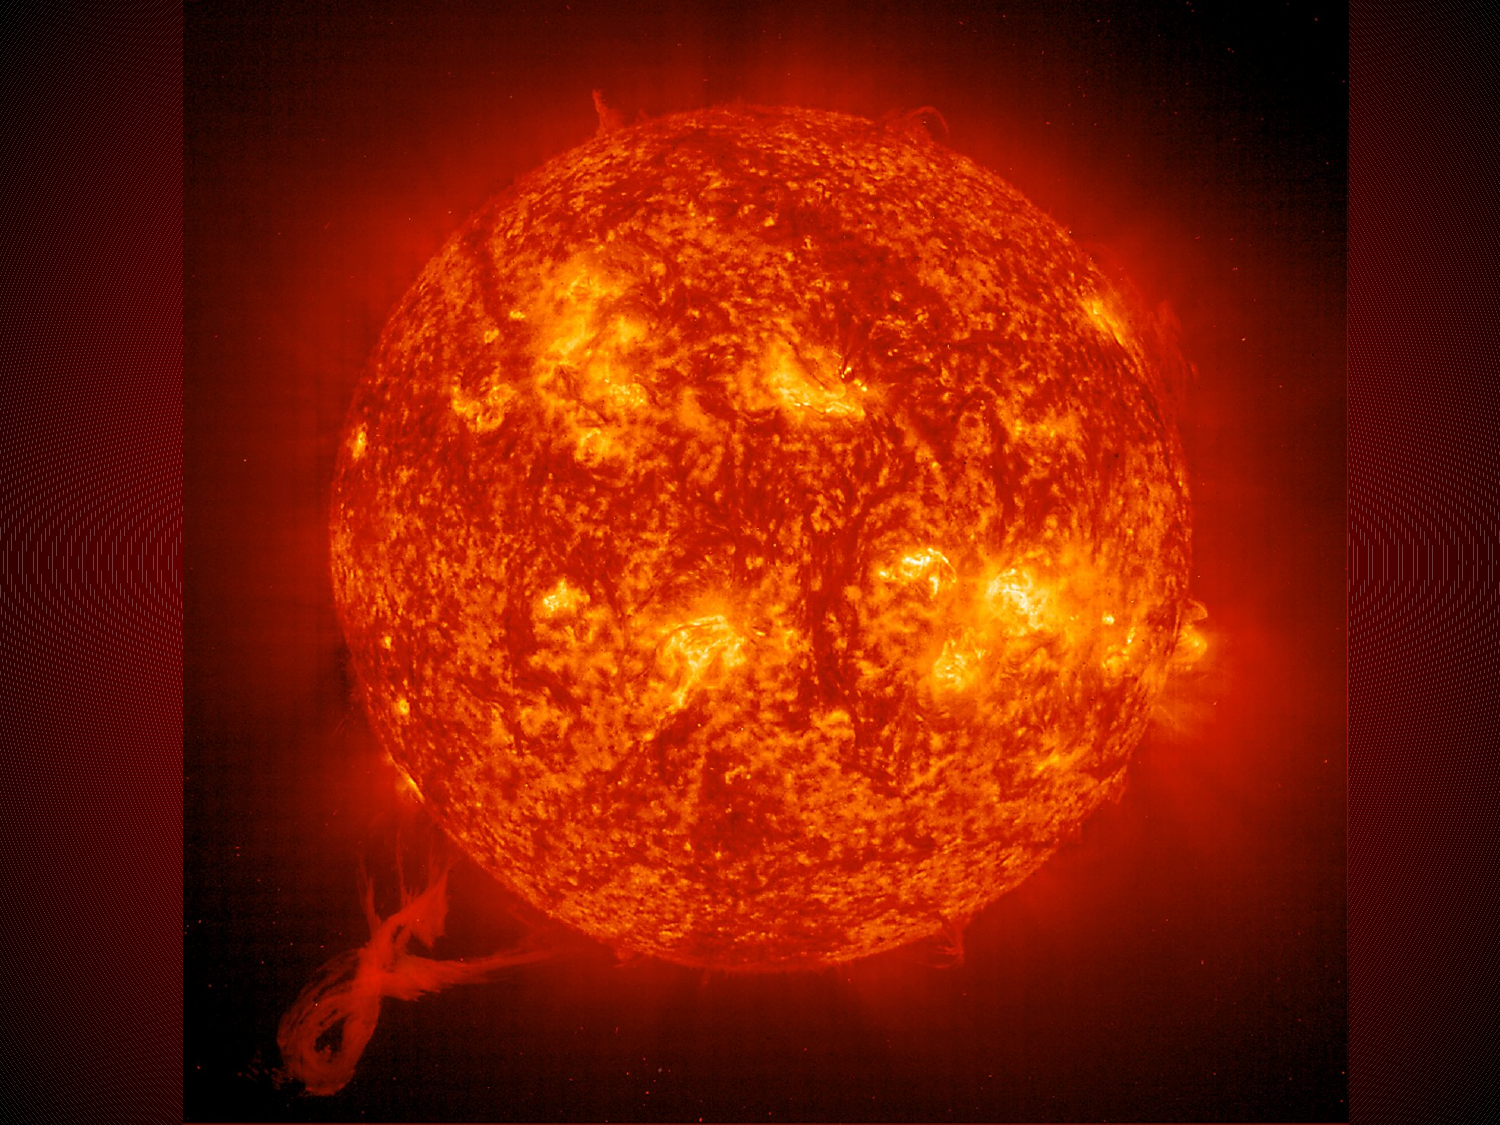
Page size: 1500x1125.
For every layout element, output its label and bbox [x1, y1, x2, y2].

picture [182, 0, 1349, 1125]
